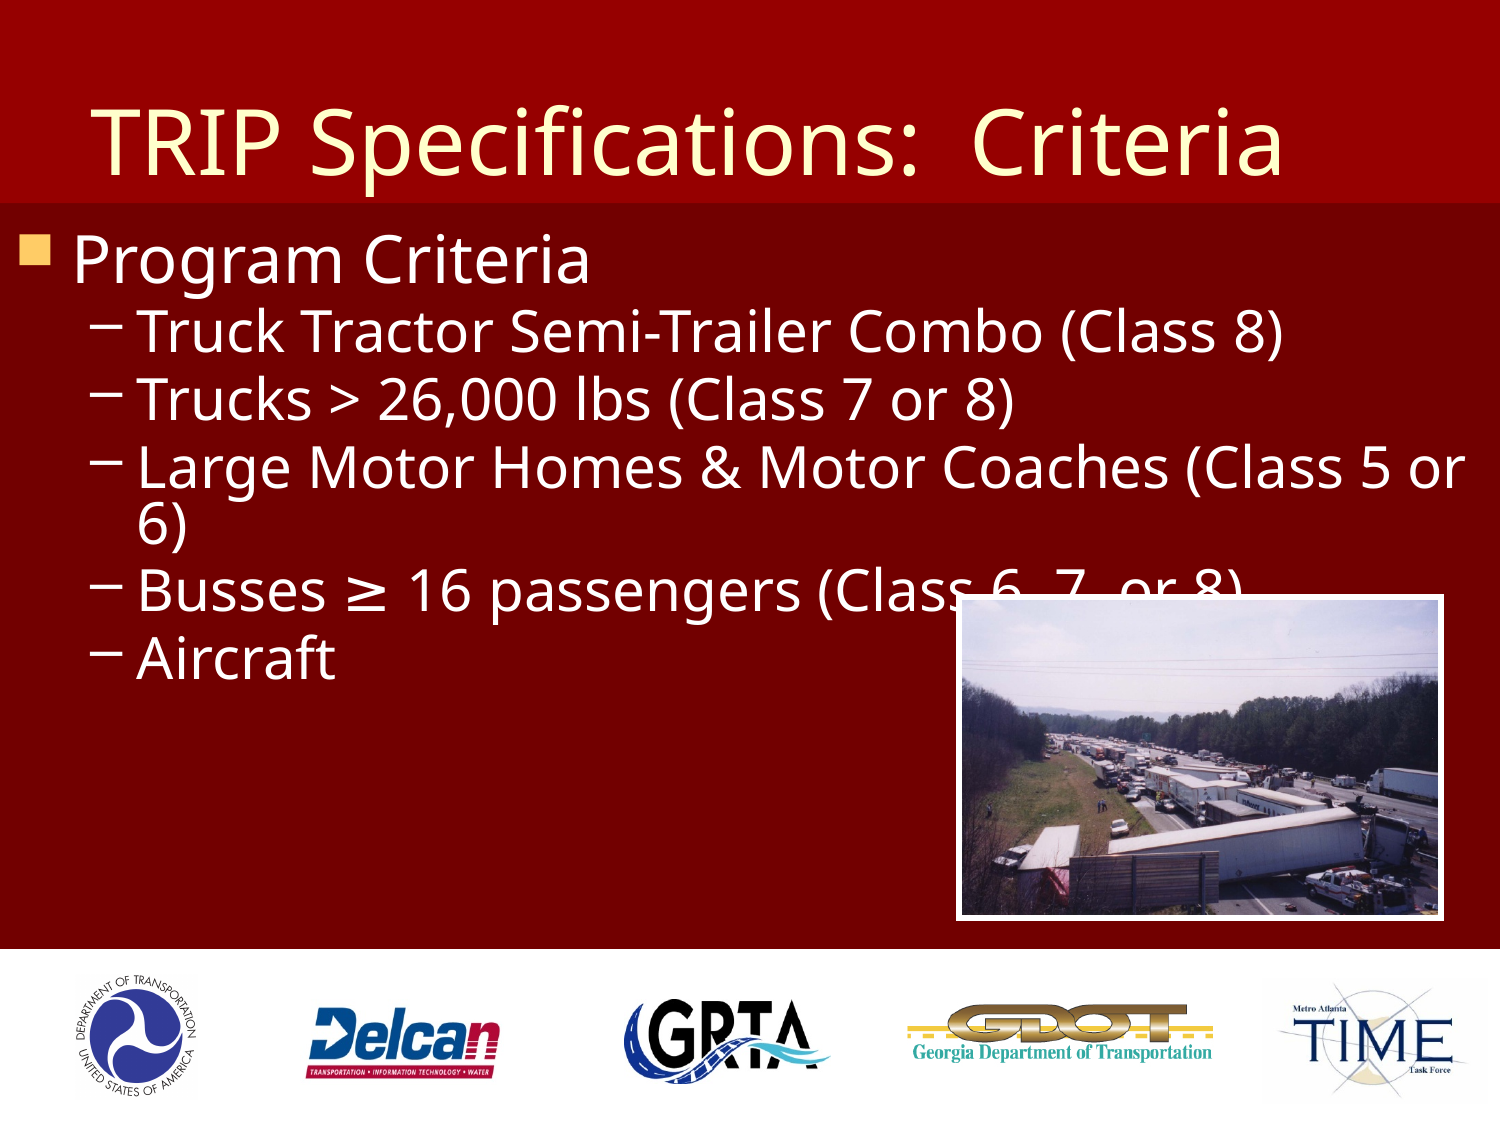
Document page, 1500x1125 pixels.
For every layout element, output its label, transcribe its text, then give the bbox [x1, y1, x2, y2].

picture [962, 599, 1438, 916]
picture [75, 974, 198, 1100]
picture [1262, 956, 1488, 1125]
picture [300, 999, 504, 1085]
picture [900, 987, 1227, 1076]
list Program Criteria Truck Tractor Semi-Trailer Combo (Class 8) Trucks > 26,000 lbs (Class 7 or 8) Large Motor Homes & Motor Coaches (Class 5 or 6) Busses ≥ 16 passengers (Class 6, 7, or 8) Aircraft [0, 224, 1500, 688]
title TRIP Specifications: Criteria [74, 44, 1426, 224]
picture [624, 999, 831, 1084]
